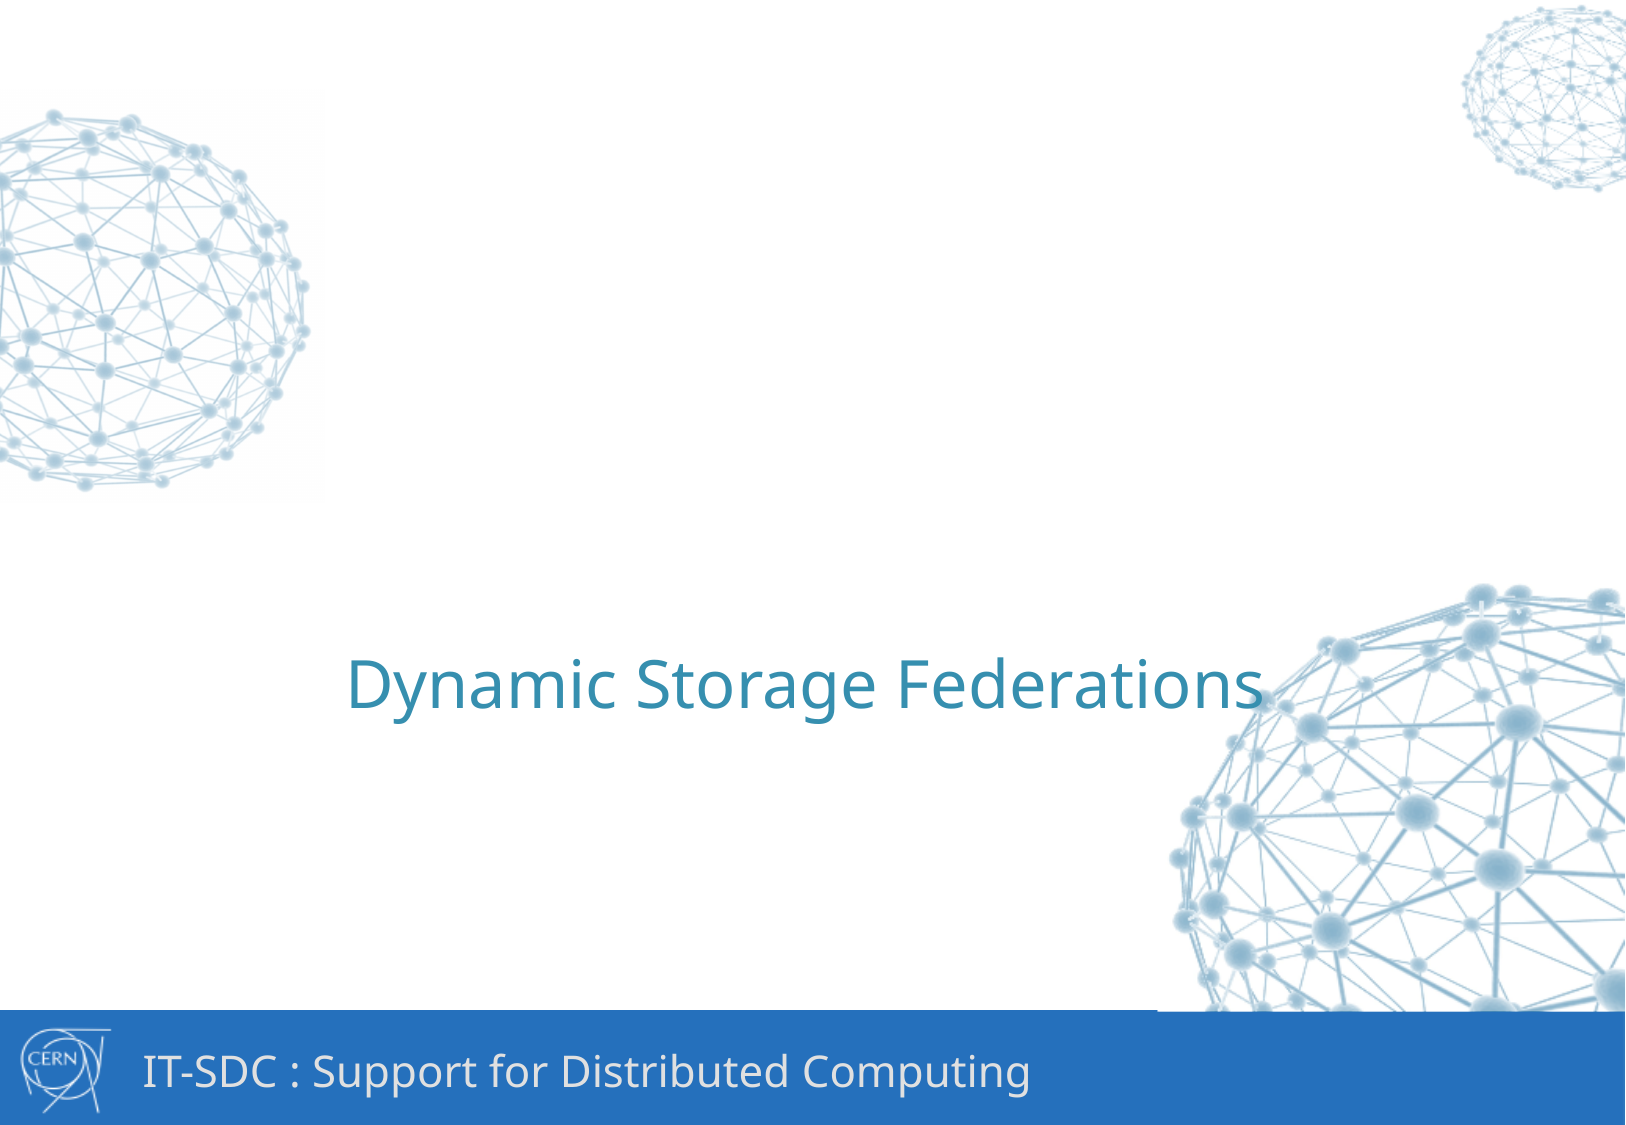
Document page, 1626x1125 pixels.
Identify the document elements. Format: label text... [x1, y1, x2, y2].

picture [0, 1010, 1625, 1125]
list Dynamic Storage Federations [275, 636, 1337, 925]
